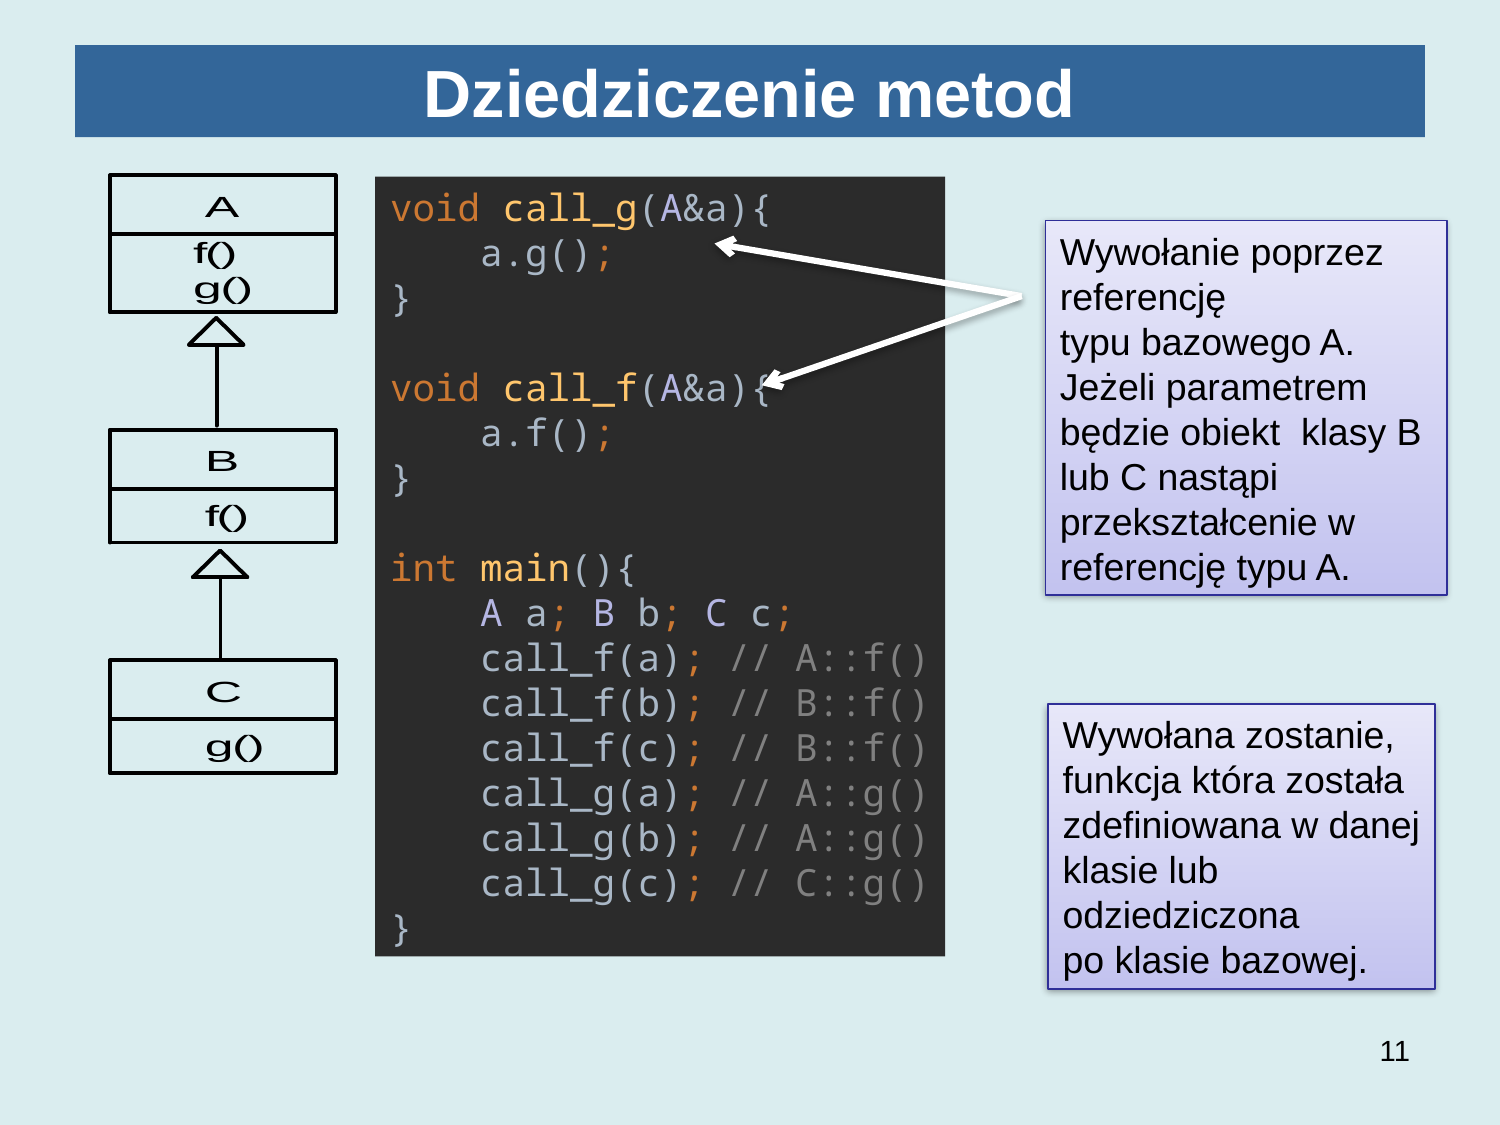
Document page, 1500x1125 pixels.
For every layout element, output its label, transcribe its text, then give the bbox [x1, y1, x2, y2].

picture [64, 148, 385, 799]
text_box Wywołanie poprzez referencję typu bazowego A. Jeżeli parametrem będzie obiekt klasy B lub C nastąpi przekształcenie w referencję typu A. [1045, 220, 1448, 596]
text_box Wywołana zostanie, funkcja która została zdefiniowana w danej klasie lub odziedziczona po klasie bazowej. [1047, 703, 1436, 990]
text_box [714, 243, 1022, 297]
slide_number 11 [1074, 1024, 1426, 1103]
text_box void call_g(A&a){ a.g(); } void call_f(A&a){ a.f(); } int main(){ A a; B b; C c; call_f(a); // A::f() call_f(b); // B::f() call_f(c); // B::f() call_g(a); // A::g() call_g(b); // A::g() call_g(c); // C::g() } [375, 176, 946, 957]
title Dziedziczenie metod [75, 45, 1425, 138]
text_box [761, 295, 1022, 386]
